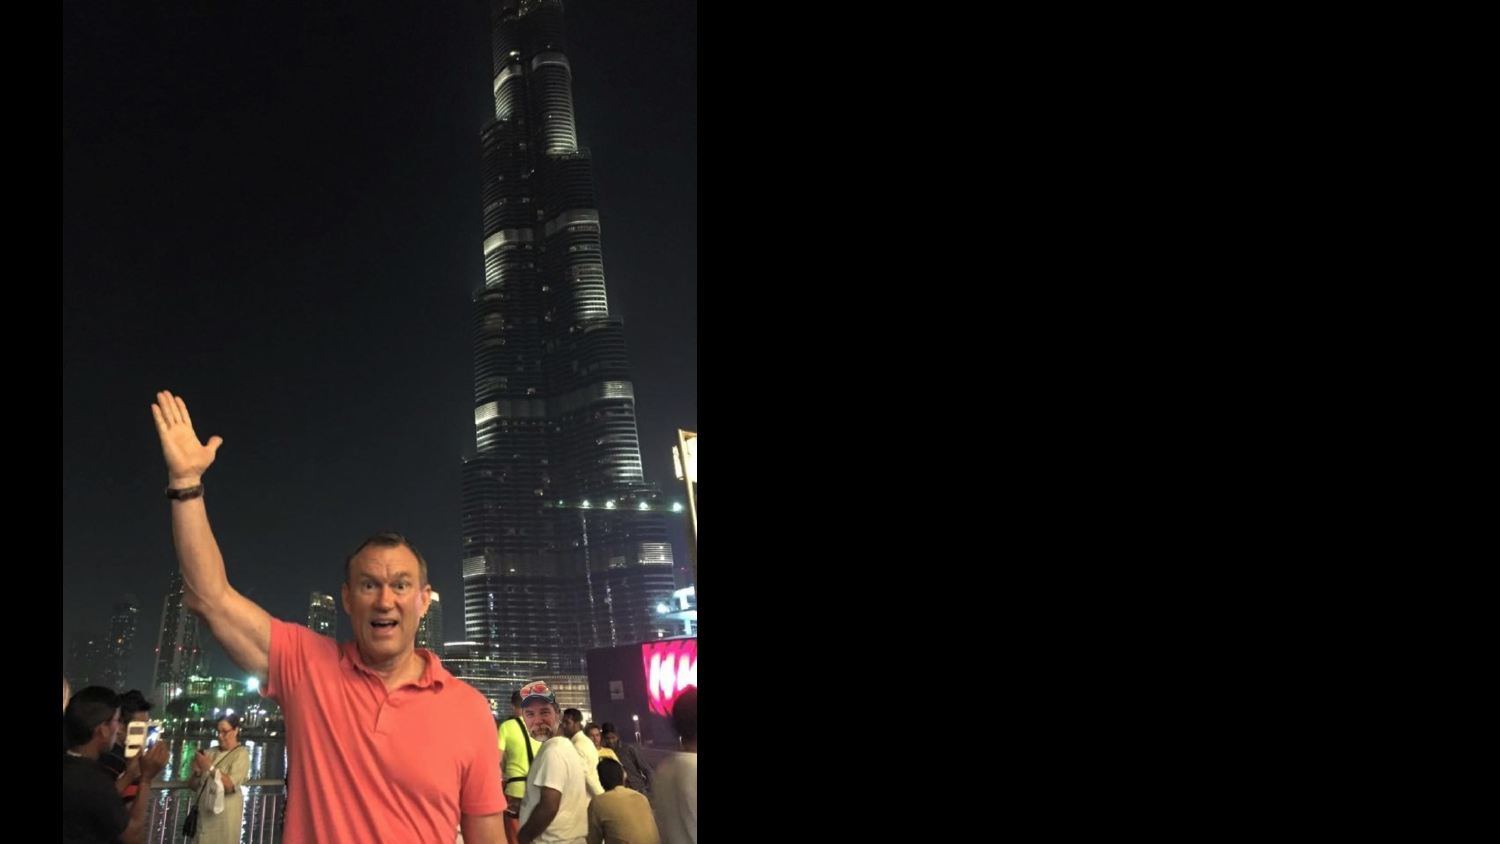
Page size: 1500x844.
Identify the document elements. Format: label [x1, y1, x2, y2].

picture [63, 0, 697, 844]
